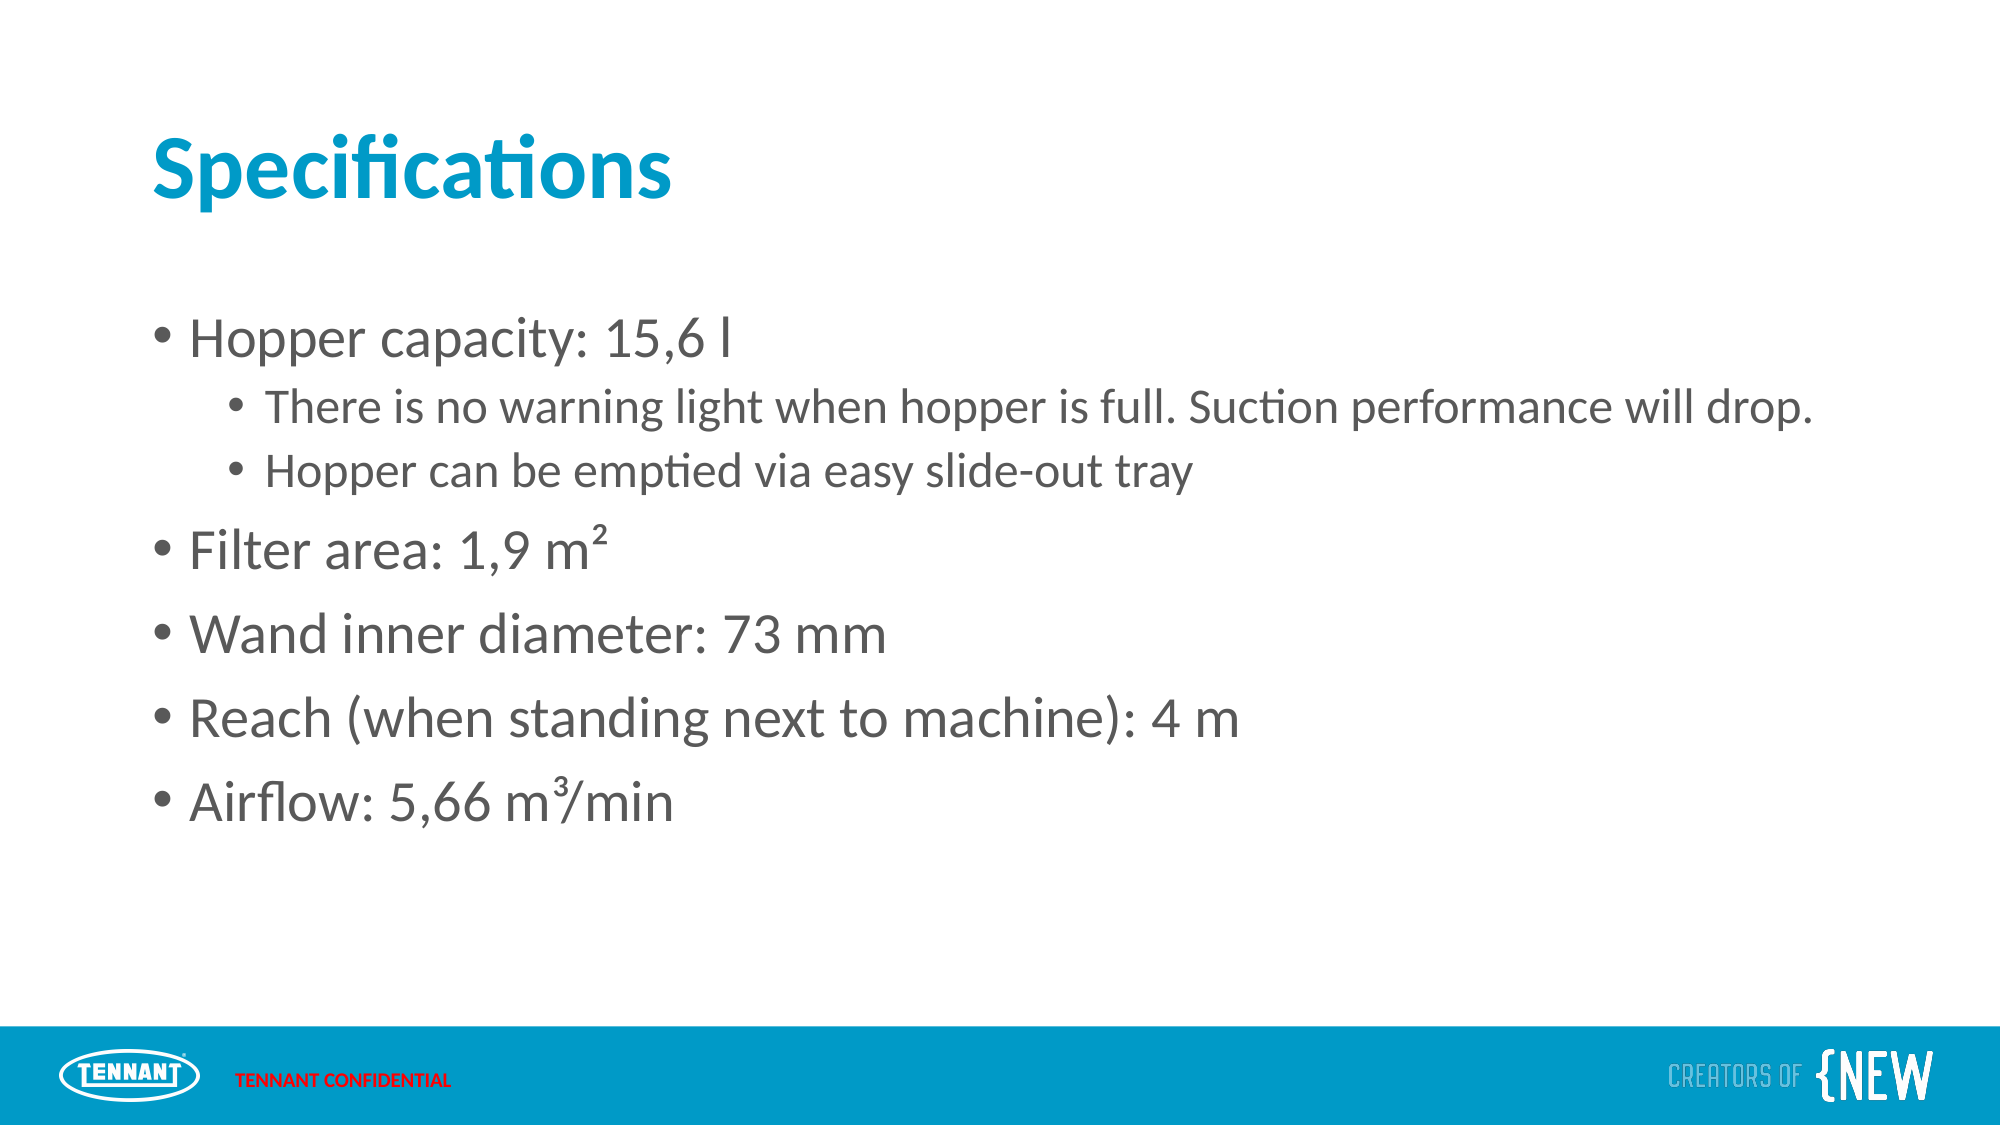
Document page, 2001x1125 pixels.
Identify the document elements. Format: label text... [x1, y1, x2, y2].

picture [1891, 1052, 1932, 1100]
picture [1761, 1064, 1770, 1075]
picture [1794, 1064, 1800, 1086]
picture [1697, 1064, 1704, 1086]
picture [1709, 1067, 1718, 1086]
picture [1869, 1052, 1886, 1100]
picture [1816, 1050, 1834, 1101]
title Specifications [137, 59, 1863, 278]
picture [1670, 1064, 1679, 1084]
picture [1841, 1052, 1861, 1100]
picture [60, 1050, 199, 1101]
picture [1747, 1064, 1756, 1086]
picture [1683, 1064, 1692, 1086]
picture [1722, 1064, 1730, 1086]
picture [1735, 1064, 1743, 1086]
list Hopper capacity: 15,6 l There is no warning light when hopper is full. Suction performance will drop. Hopper can be emptied via easy slide-out tray Filter area: 1,9 m² Wand inner diameter: 73 mm Reach (when standing next to machine): 4 m Airflow: 5,66 m³/min [137, 299, 1863, 1014]
picture [1780, 1064, 1789, 1086]
